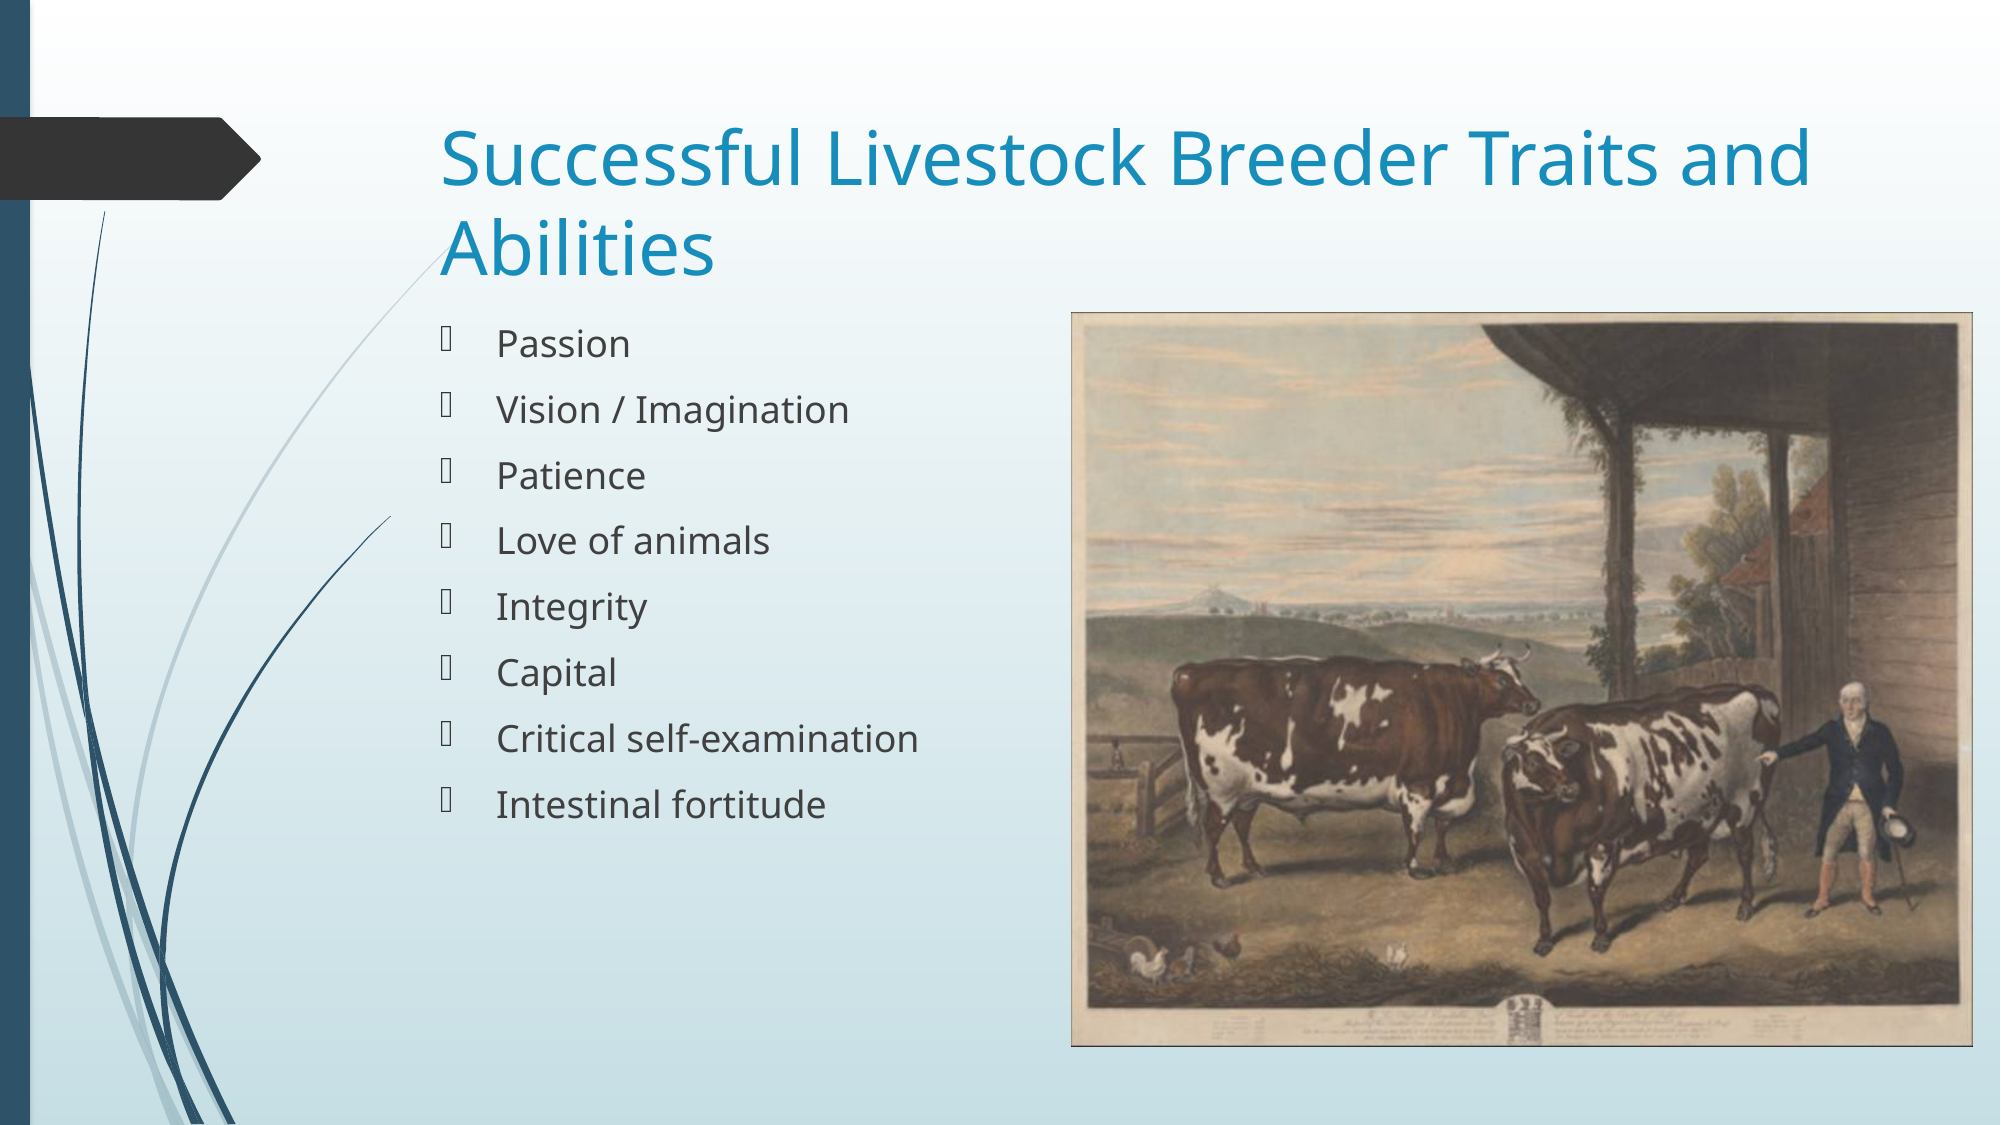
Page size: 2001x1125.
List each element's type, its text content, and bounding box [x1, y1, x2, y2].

list Passion Vision / Imagination Patience Love of animals Integrity Capital Critical self-examination Intestinal fortitude [424, 312, 1070, 970]
picture [1070, 312, 1973, 1047]
title Successful Livestock Breeder Traits and Abilities [425, 102, 1888, 312]
